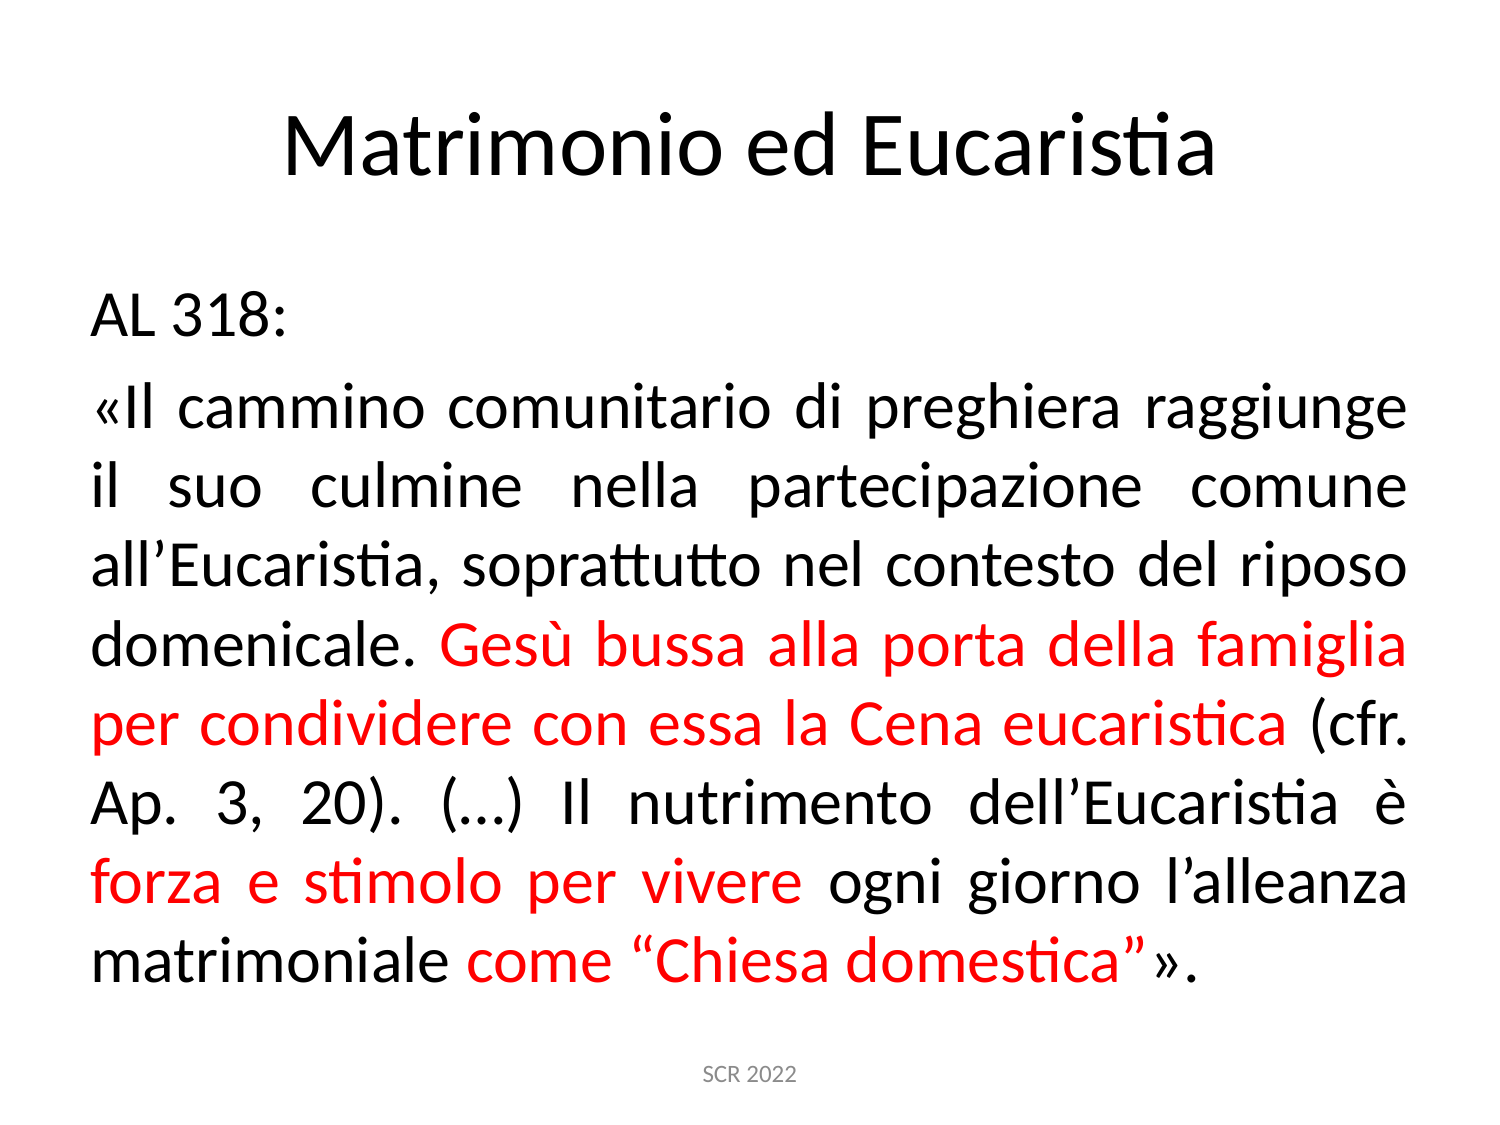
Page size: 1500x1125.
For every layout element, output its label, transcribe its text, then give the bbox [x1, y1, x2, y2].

title Matrimonio ed Eucaristia [75, 45, 1425, 233]
footer SCR 2022 [512, 1042, 988, 1103]
list AL 318: «Il cammino comunitario di preghiera raggiunge il suo culmine nella partecipazione comune all’Eucaristia, soprattutto nel contesto del riposo domenicale. Gesù bussa alla porta della famiglia per condividere con essa la Cena eucaristica (cfr. Ap. 3, 20). (…) Il nutrimento dell’Eucaristia è forza e stimolo per vivere ogni giorno l’alleanza matrimoniale come “Chiesa domestica”». [75, 262, 1425, 1005]
